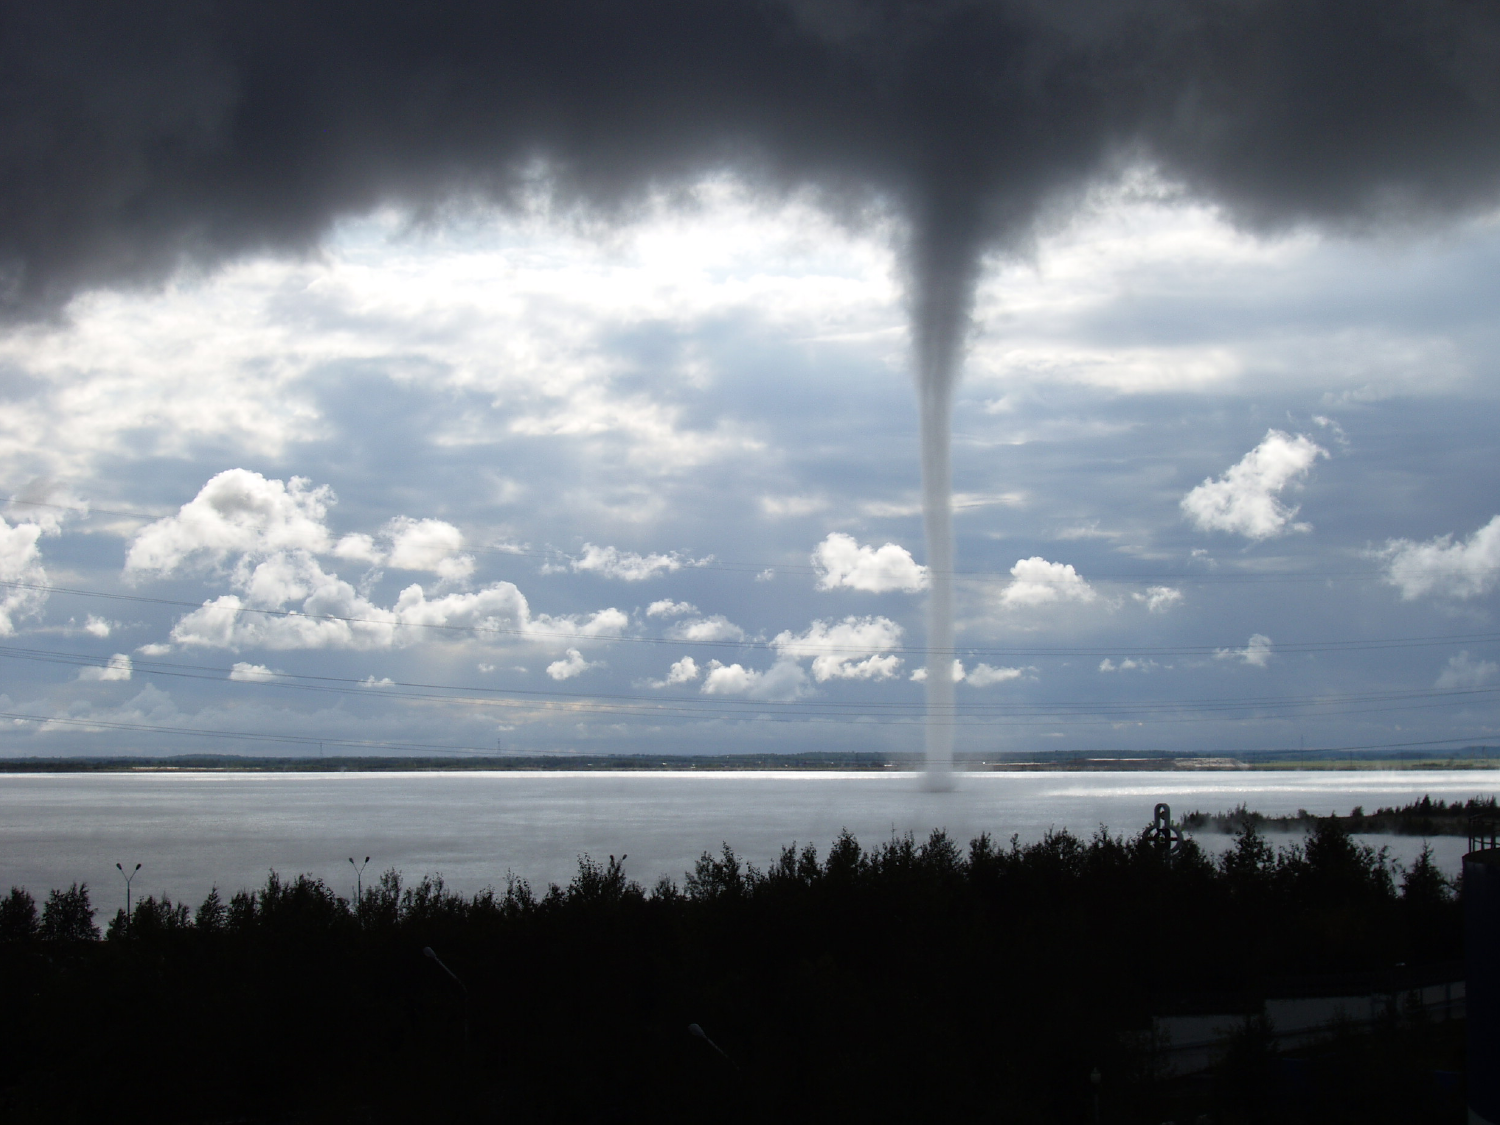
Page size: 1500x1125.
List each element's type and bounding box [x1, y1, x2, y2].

list [0, 0, 1500, 1125]
